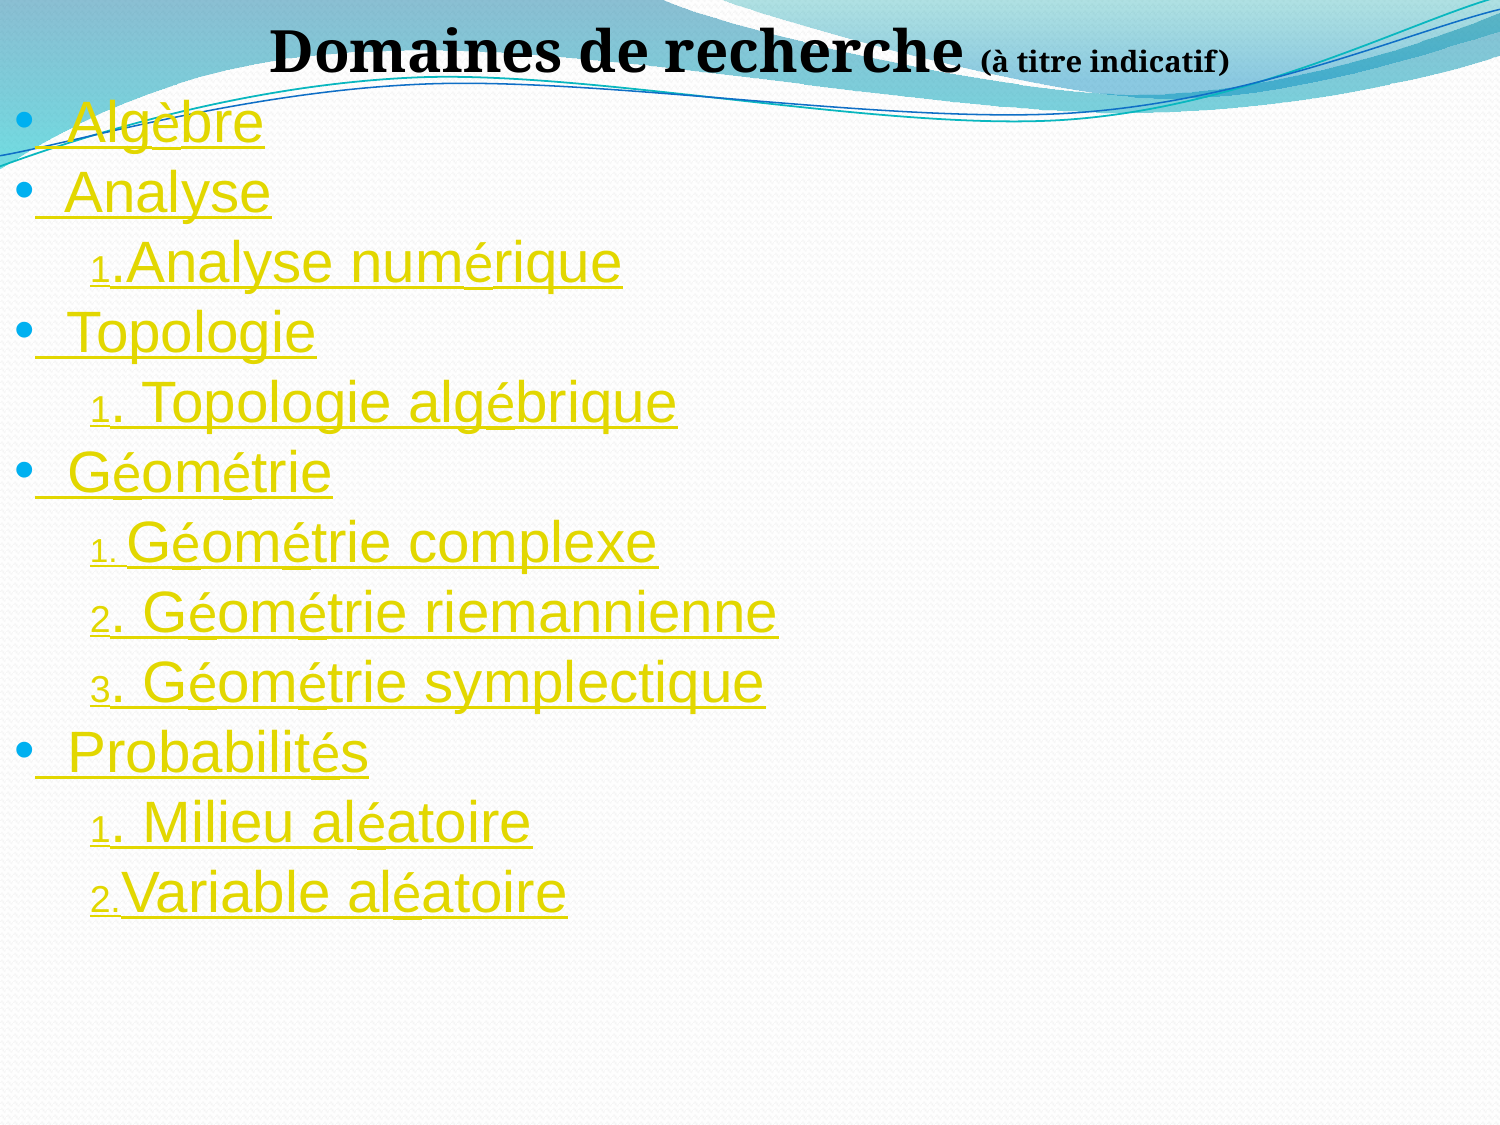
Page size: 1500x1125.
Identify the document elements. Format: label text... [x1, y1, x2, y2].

text_box Domaines de recherche (à titre indicatif) Algèbre Analyse 1.Analyse numérique Topologie 1. Topologie algébrique Géométrie 1. Géométrie complexe 2. Géométrie riemannienne 3. Géométrie symplectique Probabilités 1. Milieu aléatoire 2.Variable aléatoire [0, 7, 1500, 932]
